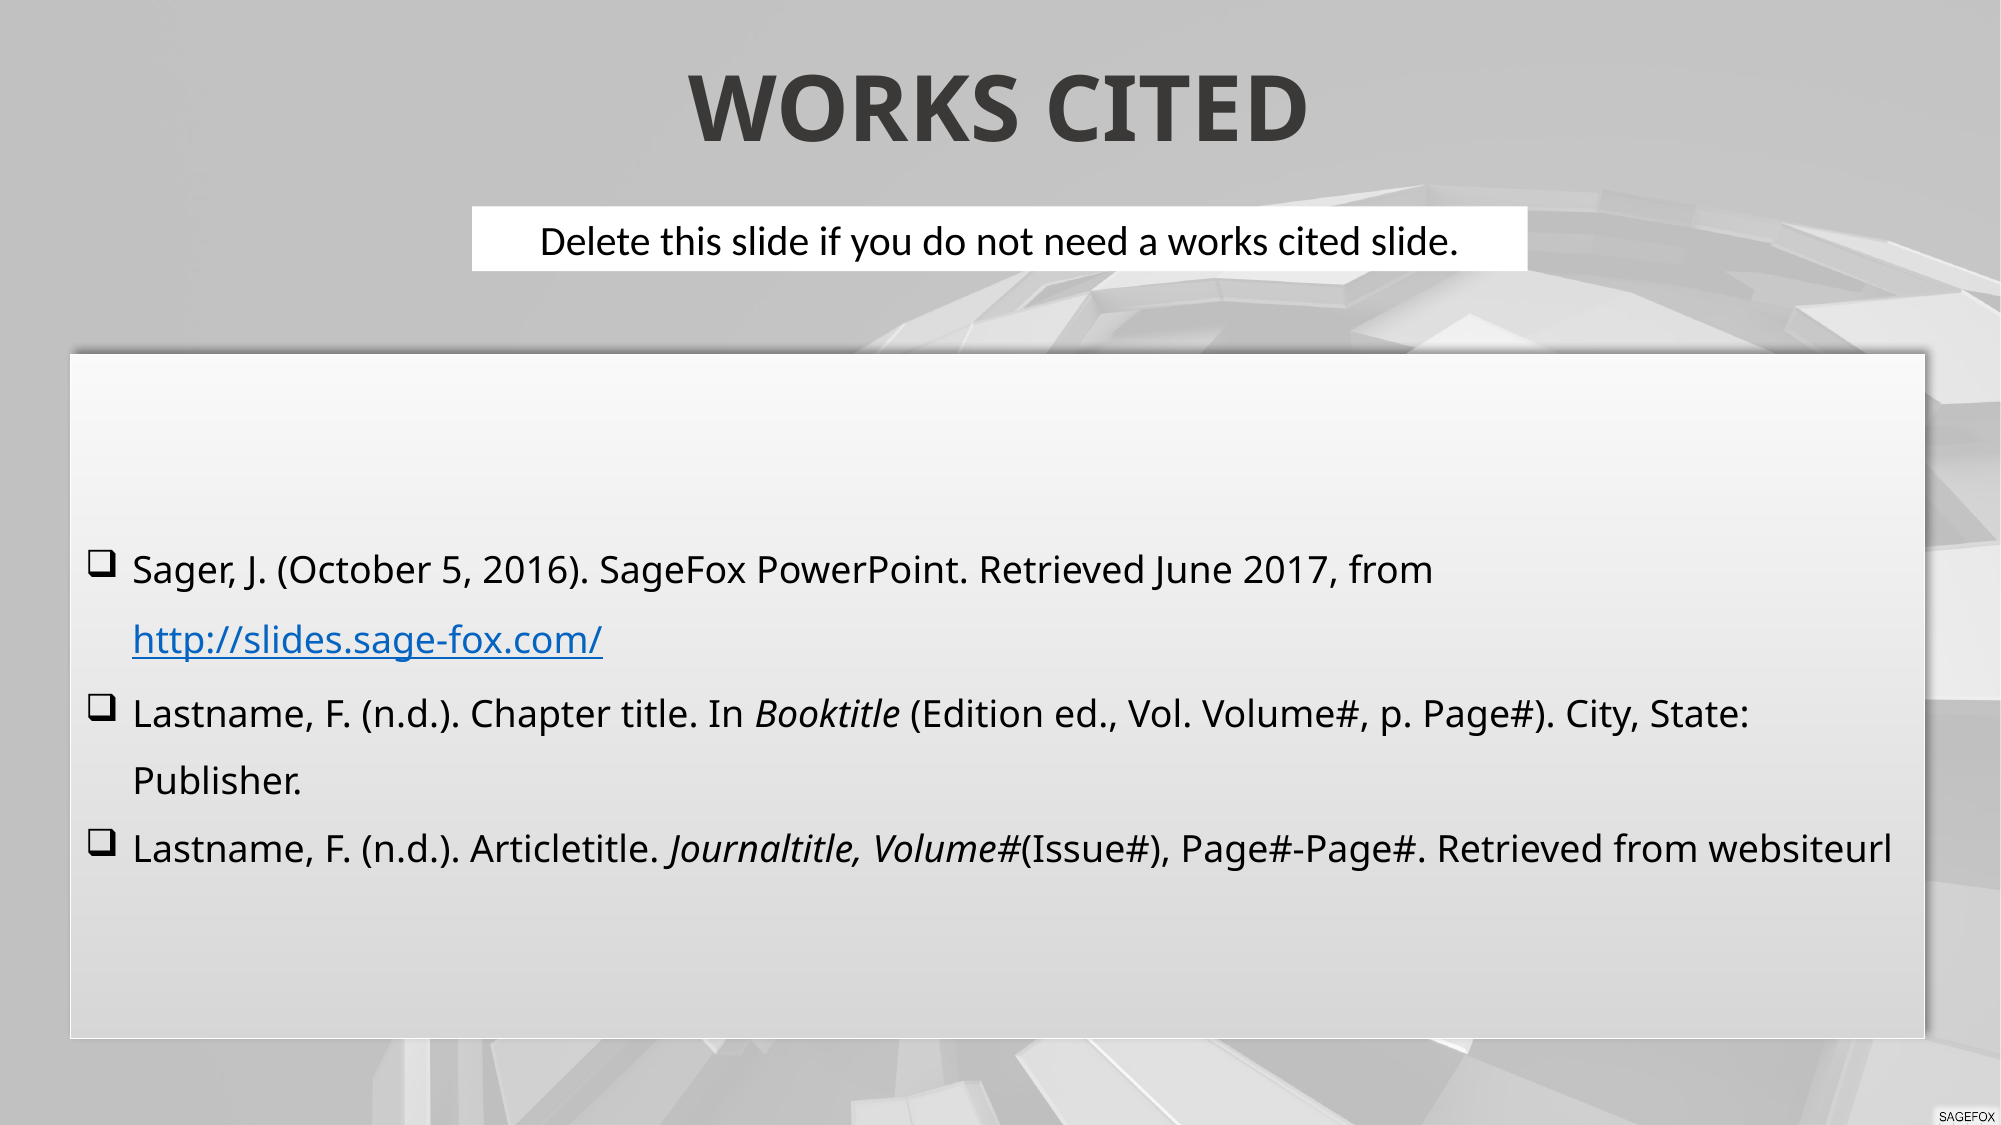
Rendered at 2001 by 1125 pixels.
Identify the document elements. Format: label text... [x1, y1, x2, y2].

text_box Sager, J. (October 5, 2016). SageFox PowerPoint. Retrieved June 2017, from http://slides.sage-fox.com/ Lastname, F. (n.d.). Chapter title. In Booktitle (Edition ed., Vol. Volume#, p. Page#). City, State: Publisher. Lastname, F. (n.d.). Articletitle. Journaltitle, Volume#(Issue#), Page#-Page#. Retrieved from websiteurl [70, 354, 1925, 1039]
text_box Delete this slide if you do not need a works cited slide. [472, 206, 1528, 272]
picture [1936, 1111, 1997, 1125]
text_box WORKS CITED [548, 42, 1452, 167]
